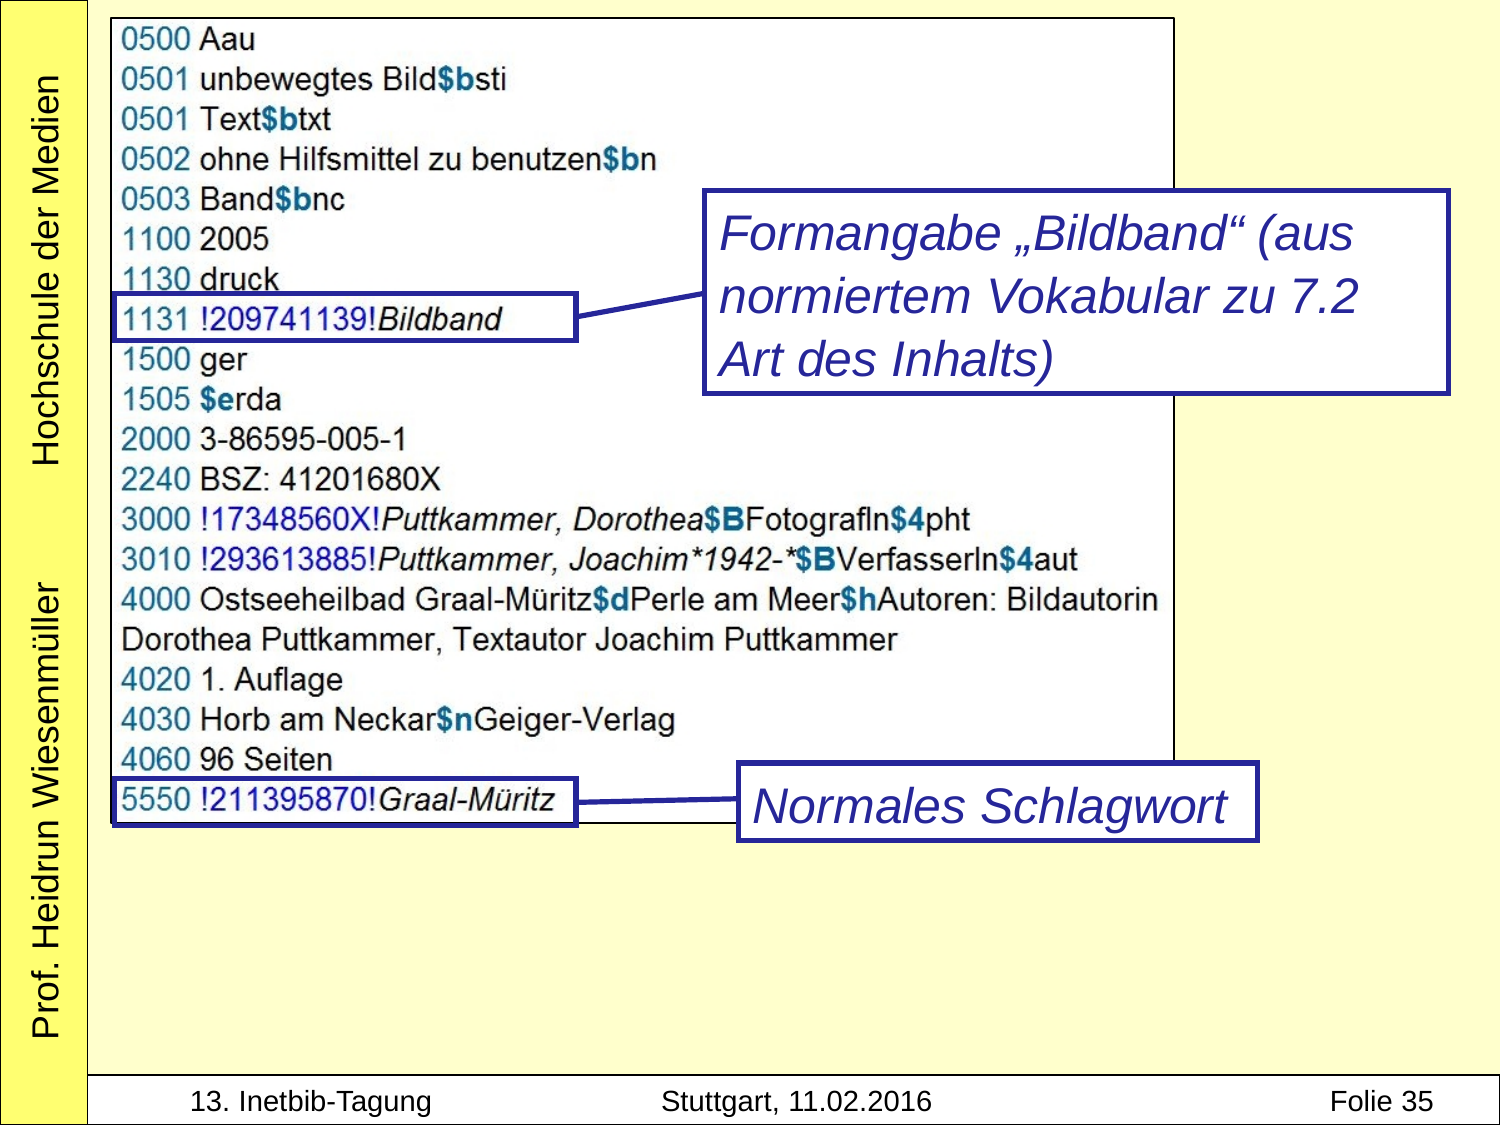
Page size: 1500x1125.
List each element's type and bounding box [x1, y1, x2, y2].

text_box [575, 762, 1259, 842]
text_box [575, 189, 1449, 397]
picture [111, 18, 1174, 822]
